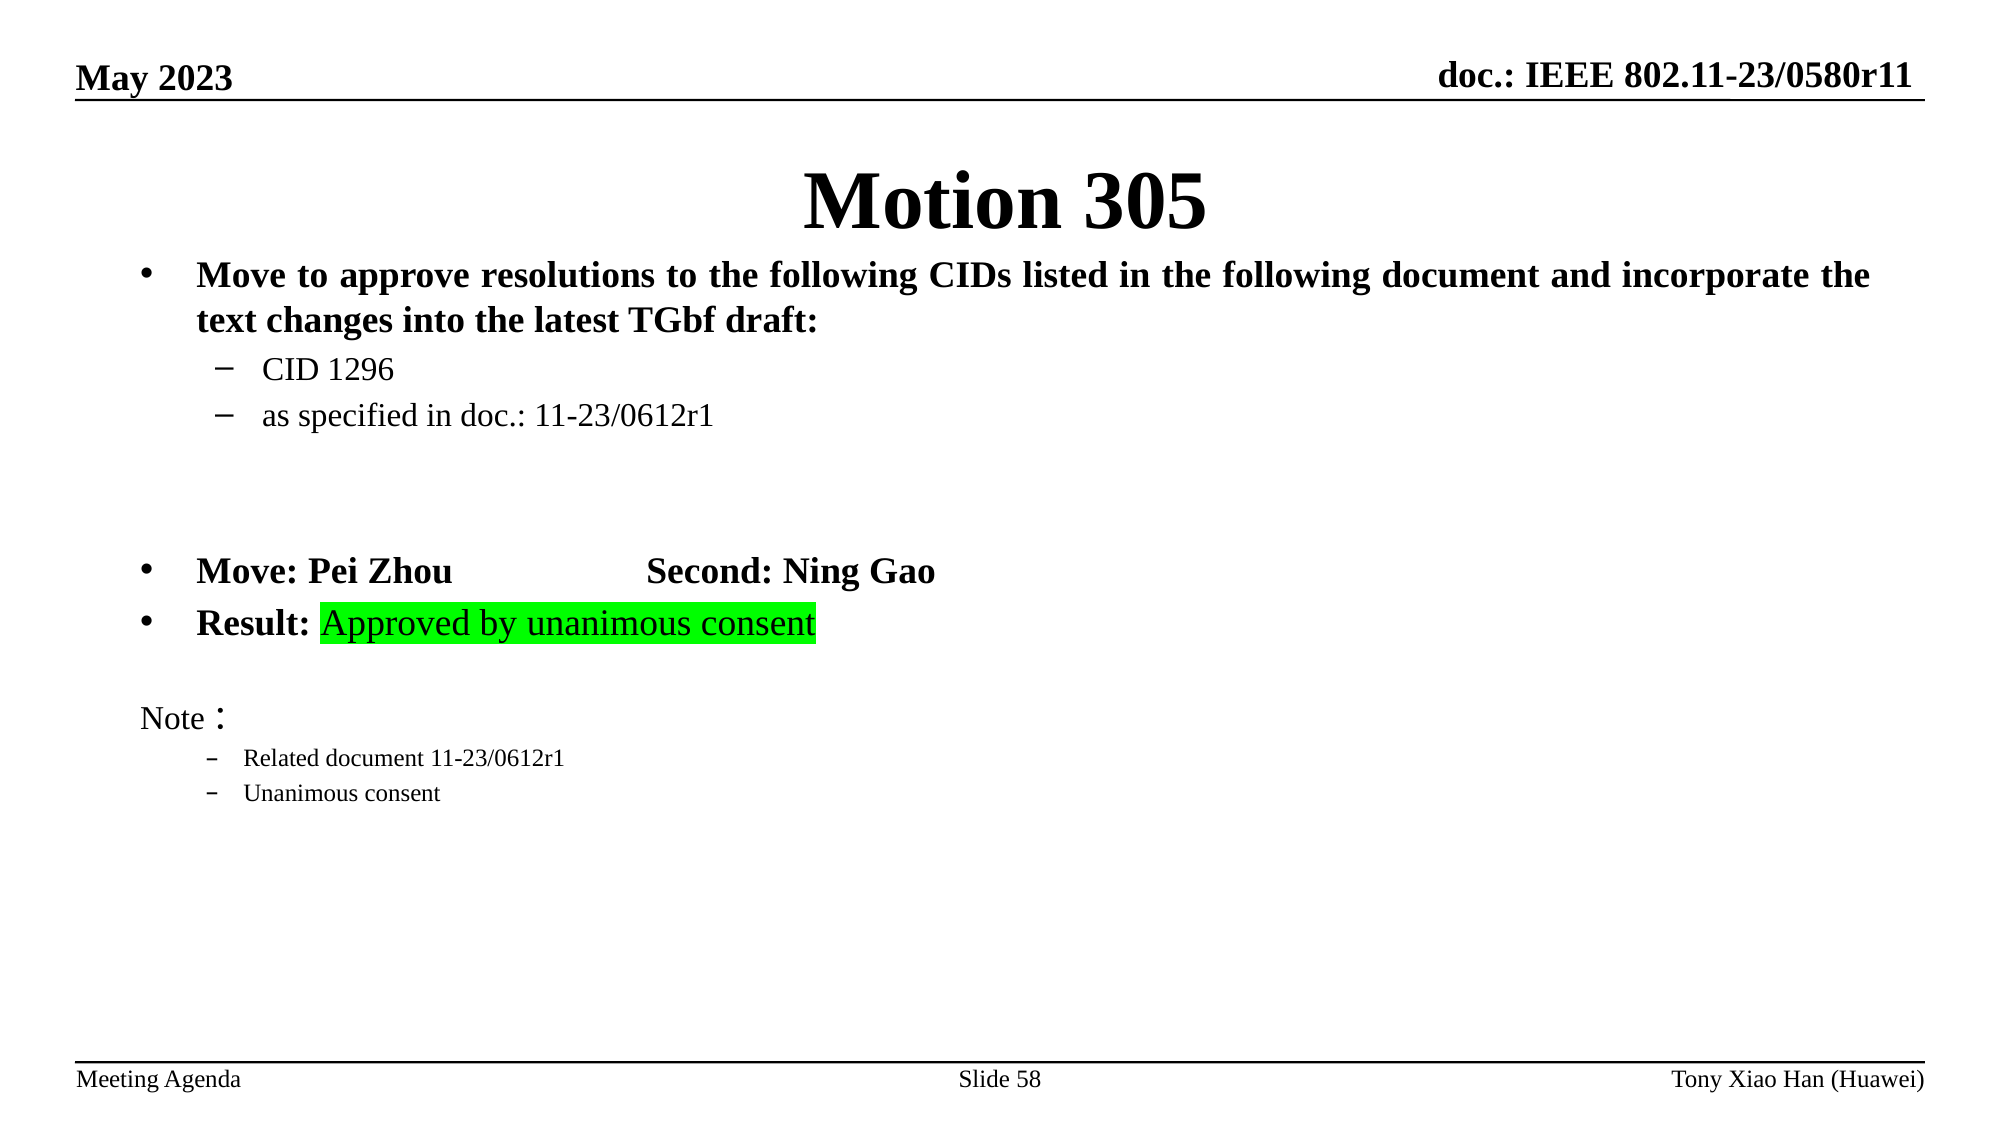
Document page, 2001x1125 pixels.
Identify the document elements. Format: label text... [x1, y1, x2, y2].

text_box Move to approve resolutions to the following CIDs listed in the following document and incorporate the text changes into the latest TGbf draft: CID 1296 as specified in doc.: 11-23/0612r1 Move: Pei Zhou Second: Ning Gao Result: Approved by unanimous consent Note： Related document 11-23/0612r1 Unanimous consent [125, 212, 1888, 900]
text_box Motion 305 [368, 137, 1644, 212]
